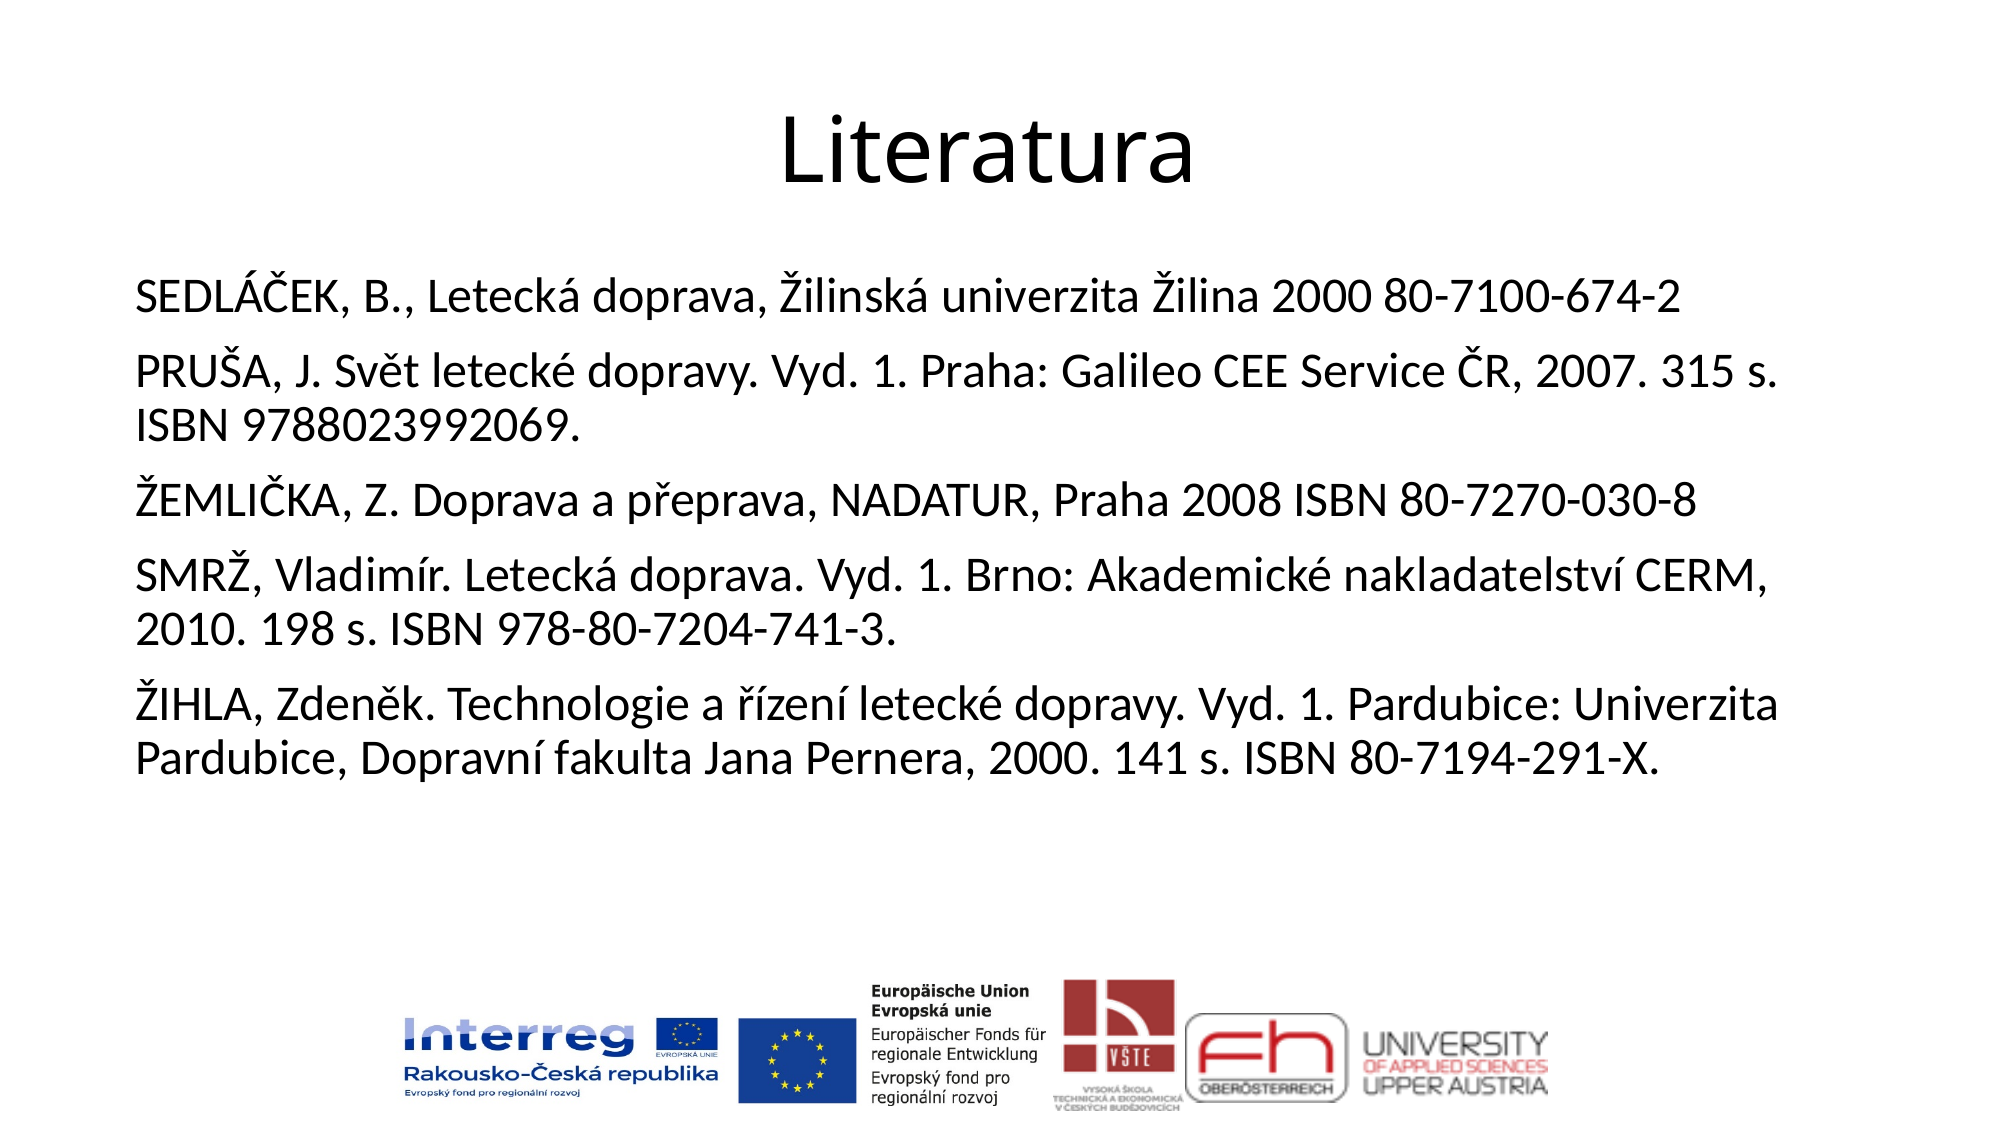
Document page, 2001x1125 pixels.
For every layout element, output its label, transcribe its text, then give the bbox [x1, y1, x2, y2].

picture [1185, 1013, 1548, 1103]
title Literatura [137, 59, 1863, 247]
list SEDLÁČEK, B., Letecká doprava, Žilinská univerzita Žilina 2000 80-7100-674-2 PRUŠA, J. Svět letecké dopravy. Vyd. 1. Praha: Galileo CEE Service ČR, 2007. 315 s. ISBN 9788023992069. ŽEMLIČKA, Z. Doprava a přeprava, NADATUR, Praha 2008 ISBN 80-7270-030-8 SMRŽ, Vladimír. Letecká doprava. Vyd. 1. Brno: Akademické nakladatelství CERM, 2010. 198 s. ISBN 978-80-7204-741-3. ŽIHLA, Zdeněk. Technologie a řízení letecké dopravy. Vyd. 1. Pardubice: Univerzita Pardubice, Dopravní fakulta Jana Pernera, 2000. 141 s. ISBN 80-7194-291-X. [120, 262, 1882, 1106]
picture [374, 984, 1046, 1125]
picture [1053, 979, 1184, 1111]
